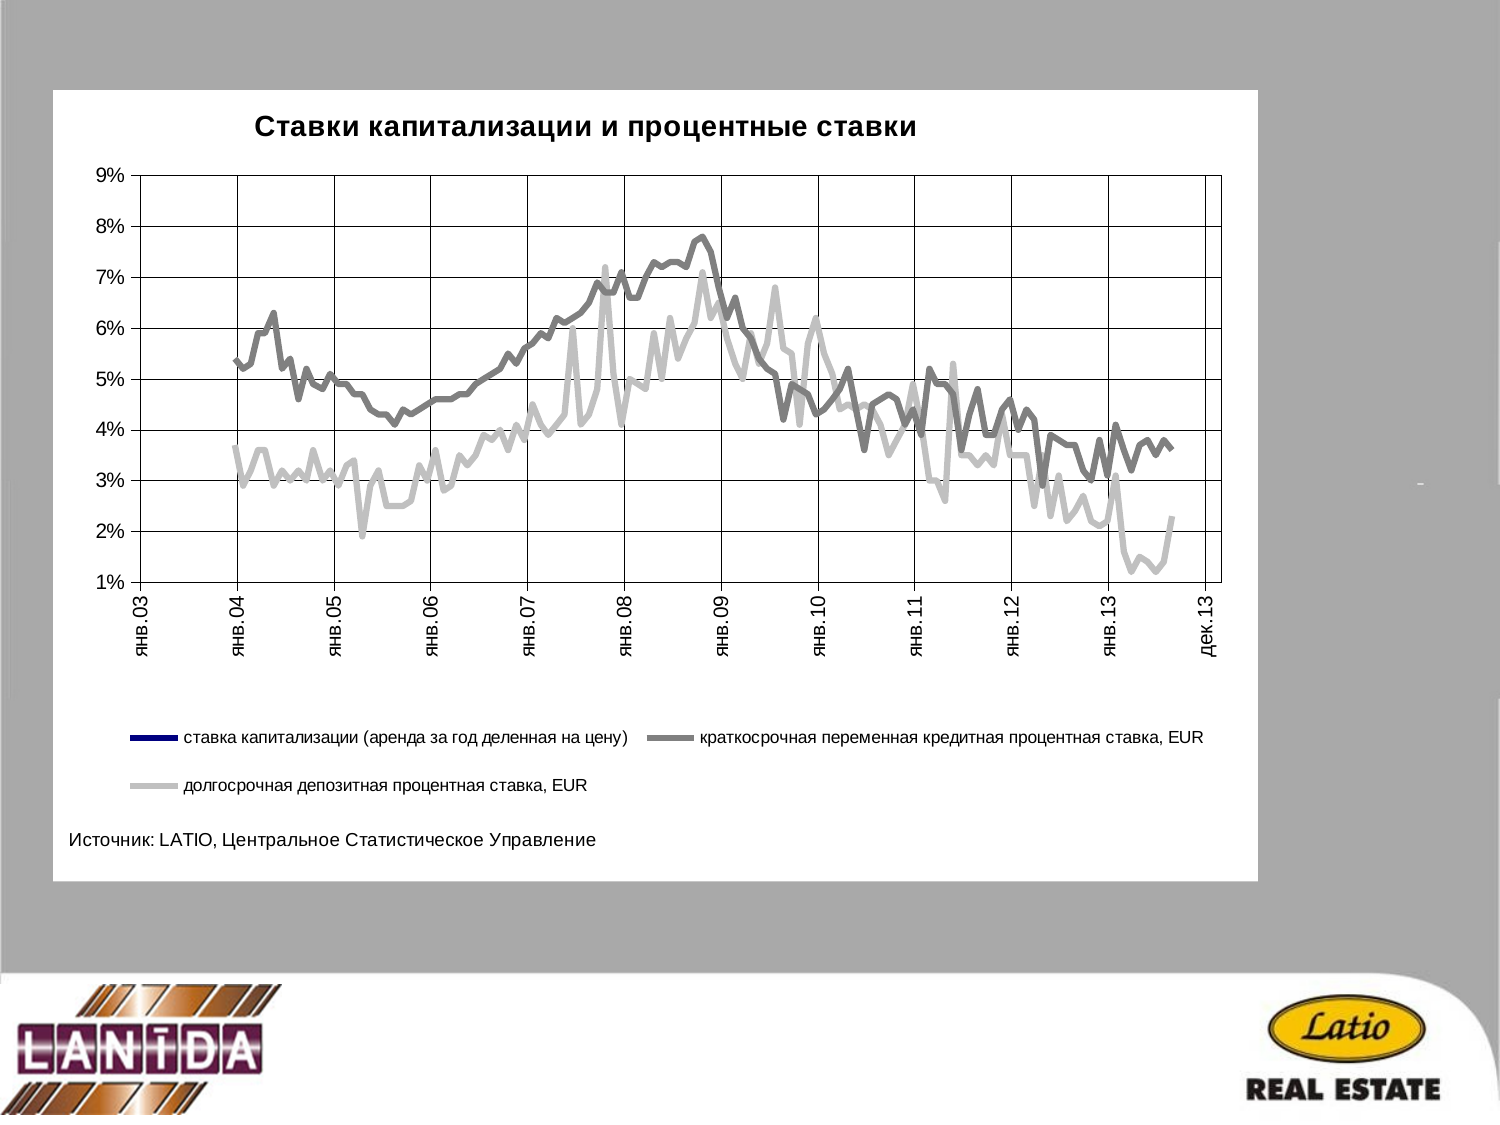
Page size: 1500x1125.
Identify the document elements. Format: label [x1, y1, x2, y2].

chart [52, 89, 1259, 882]
picture [0, 0, 1500, 1125]
